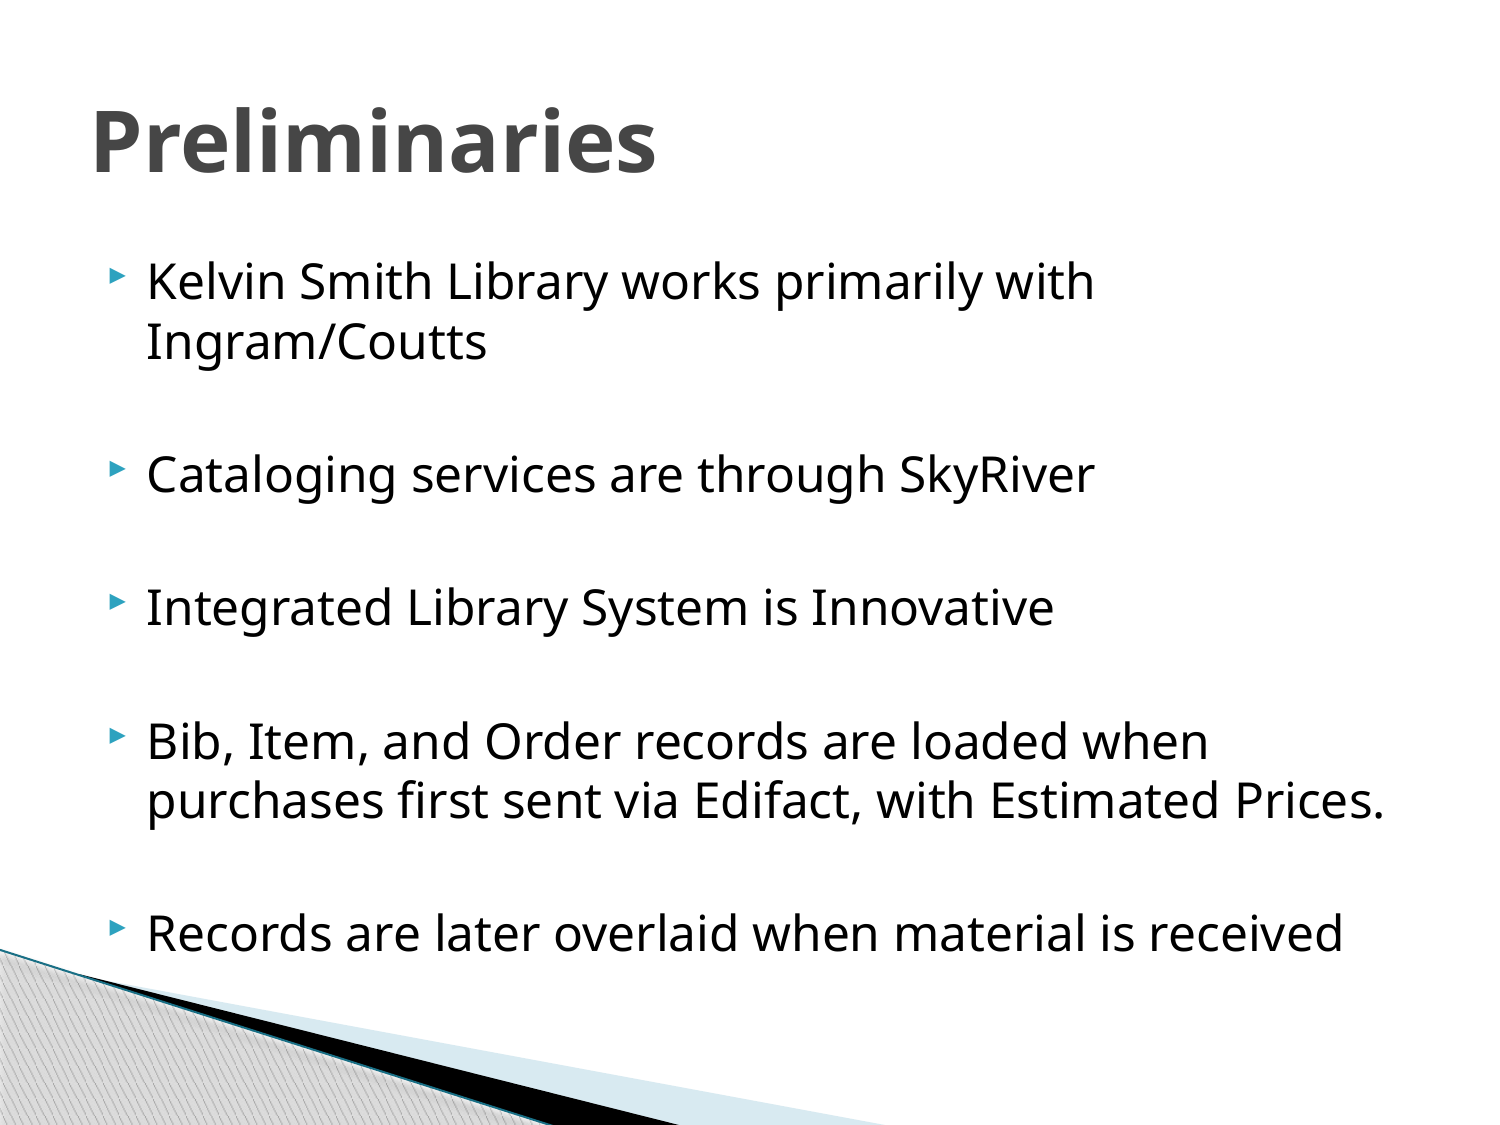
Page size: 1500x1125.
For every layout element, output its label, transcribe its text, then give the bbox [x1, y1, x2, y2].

list Kelvin Smith Library works primarily with Ingram/Coutts Cataloging services are through SkyRiver Integrated Library System is Innovative Bib, Item, and Order records are loaded when purchases first sent via Edifact, with Estimated Prices. Records are later overlaid when material is received [75, 243, 1425, 986]
title Preliminaries [75, 45, 1425, 233]
